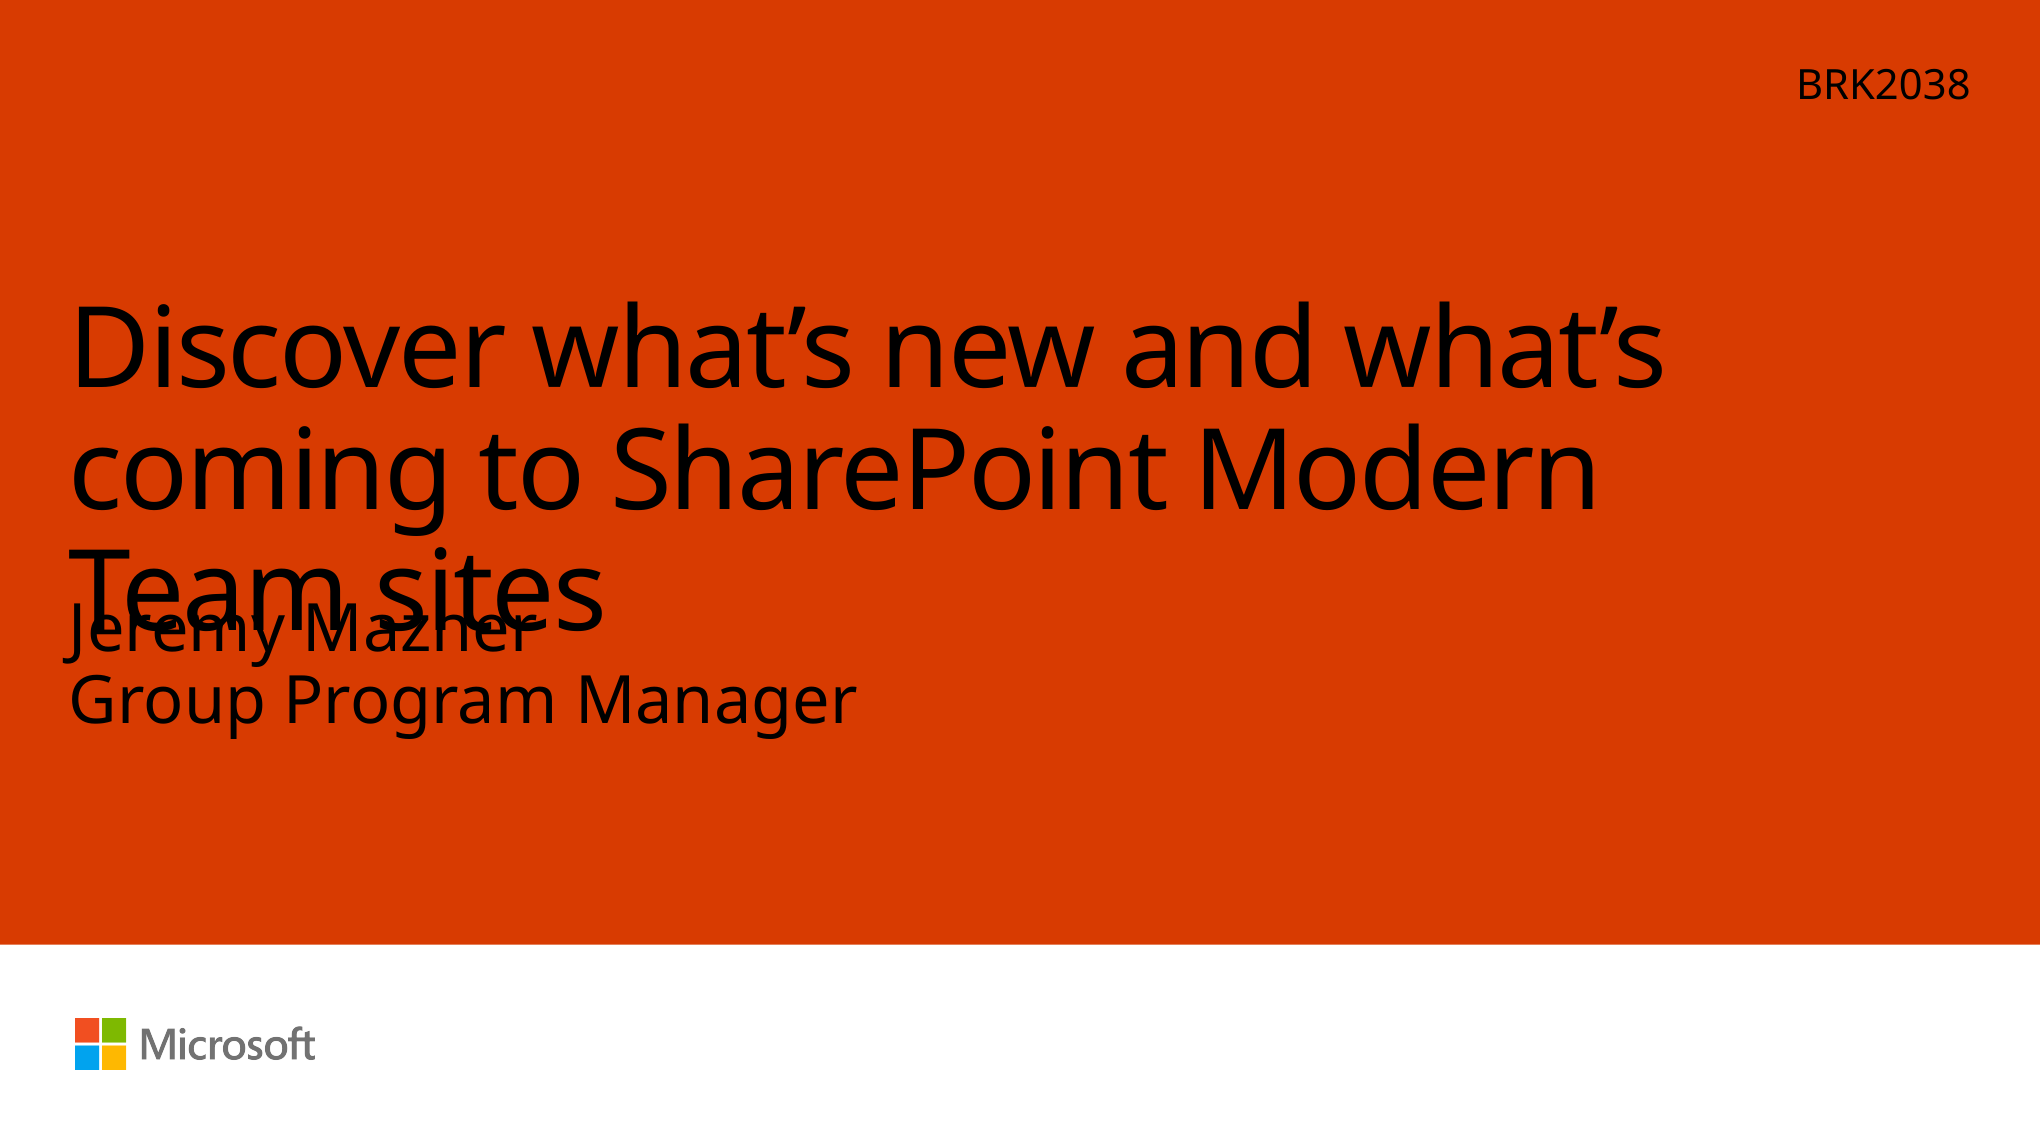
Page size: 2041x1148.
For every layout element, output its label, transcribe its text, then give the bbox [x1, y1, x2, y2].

list BRK2038 [1695, 48, 1996, 125]
title Discover what’s new and what’s coming to SharePoint Modern Team sites [45, 275, 1921, 576]
picture [75, 1018, 315, 1070]
list Jeremy Mazner Group Program Manager [45, 575, 1246, 876]
